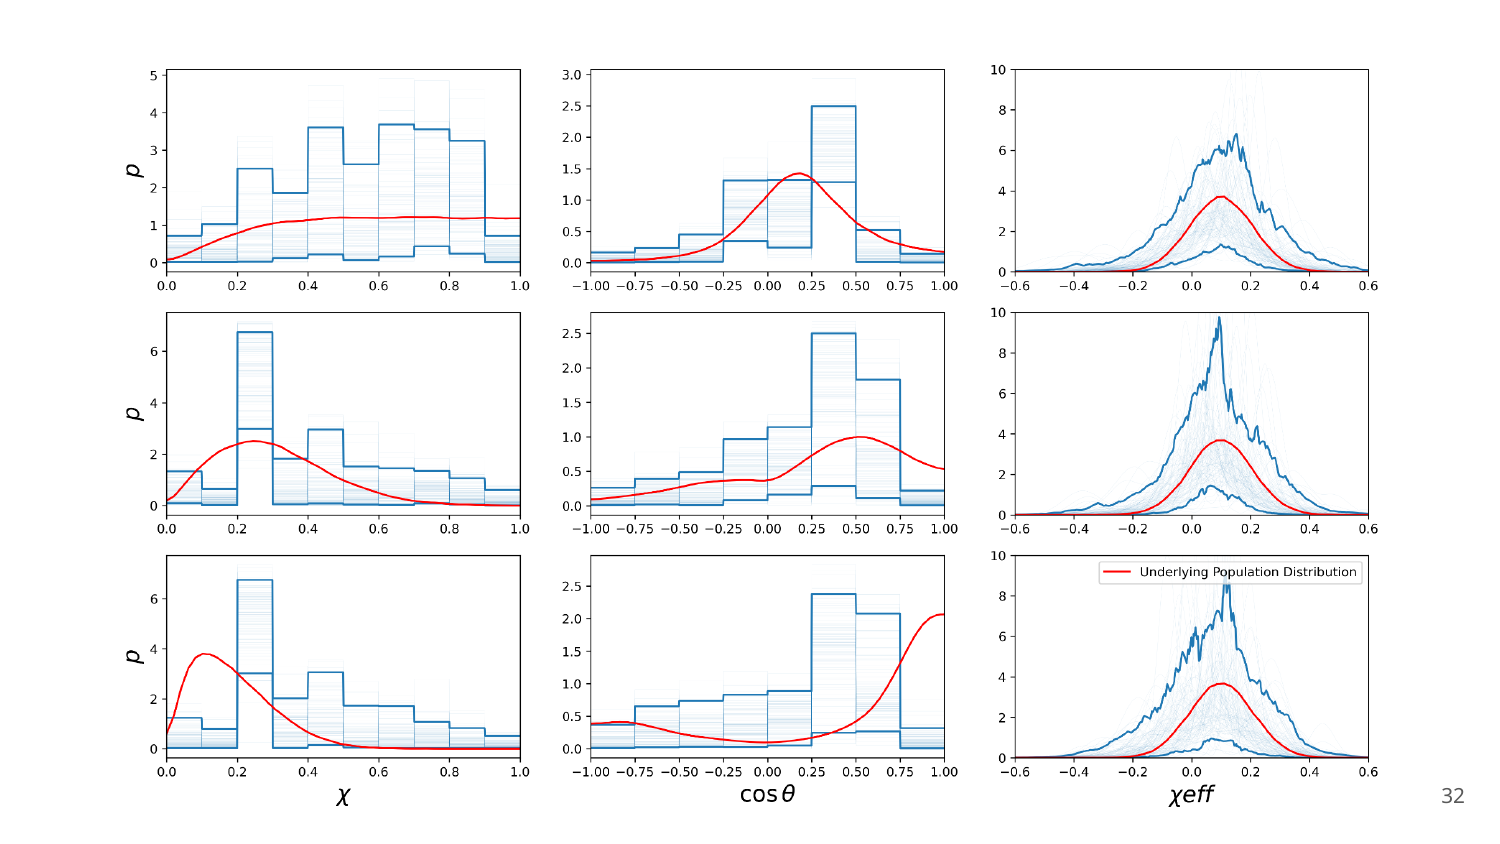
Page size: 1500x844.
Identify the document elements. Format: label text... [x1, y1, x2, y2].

slide_number ‹#› [1389, 764, 1480, 830]
picture [113, 28, 1387, 816]
